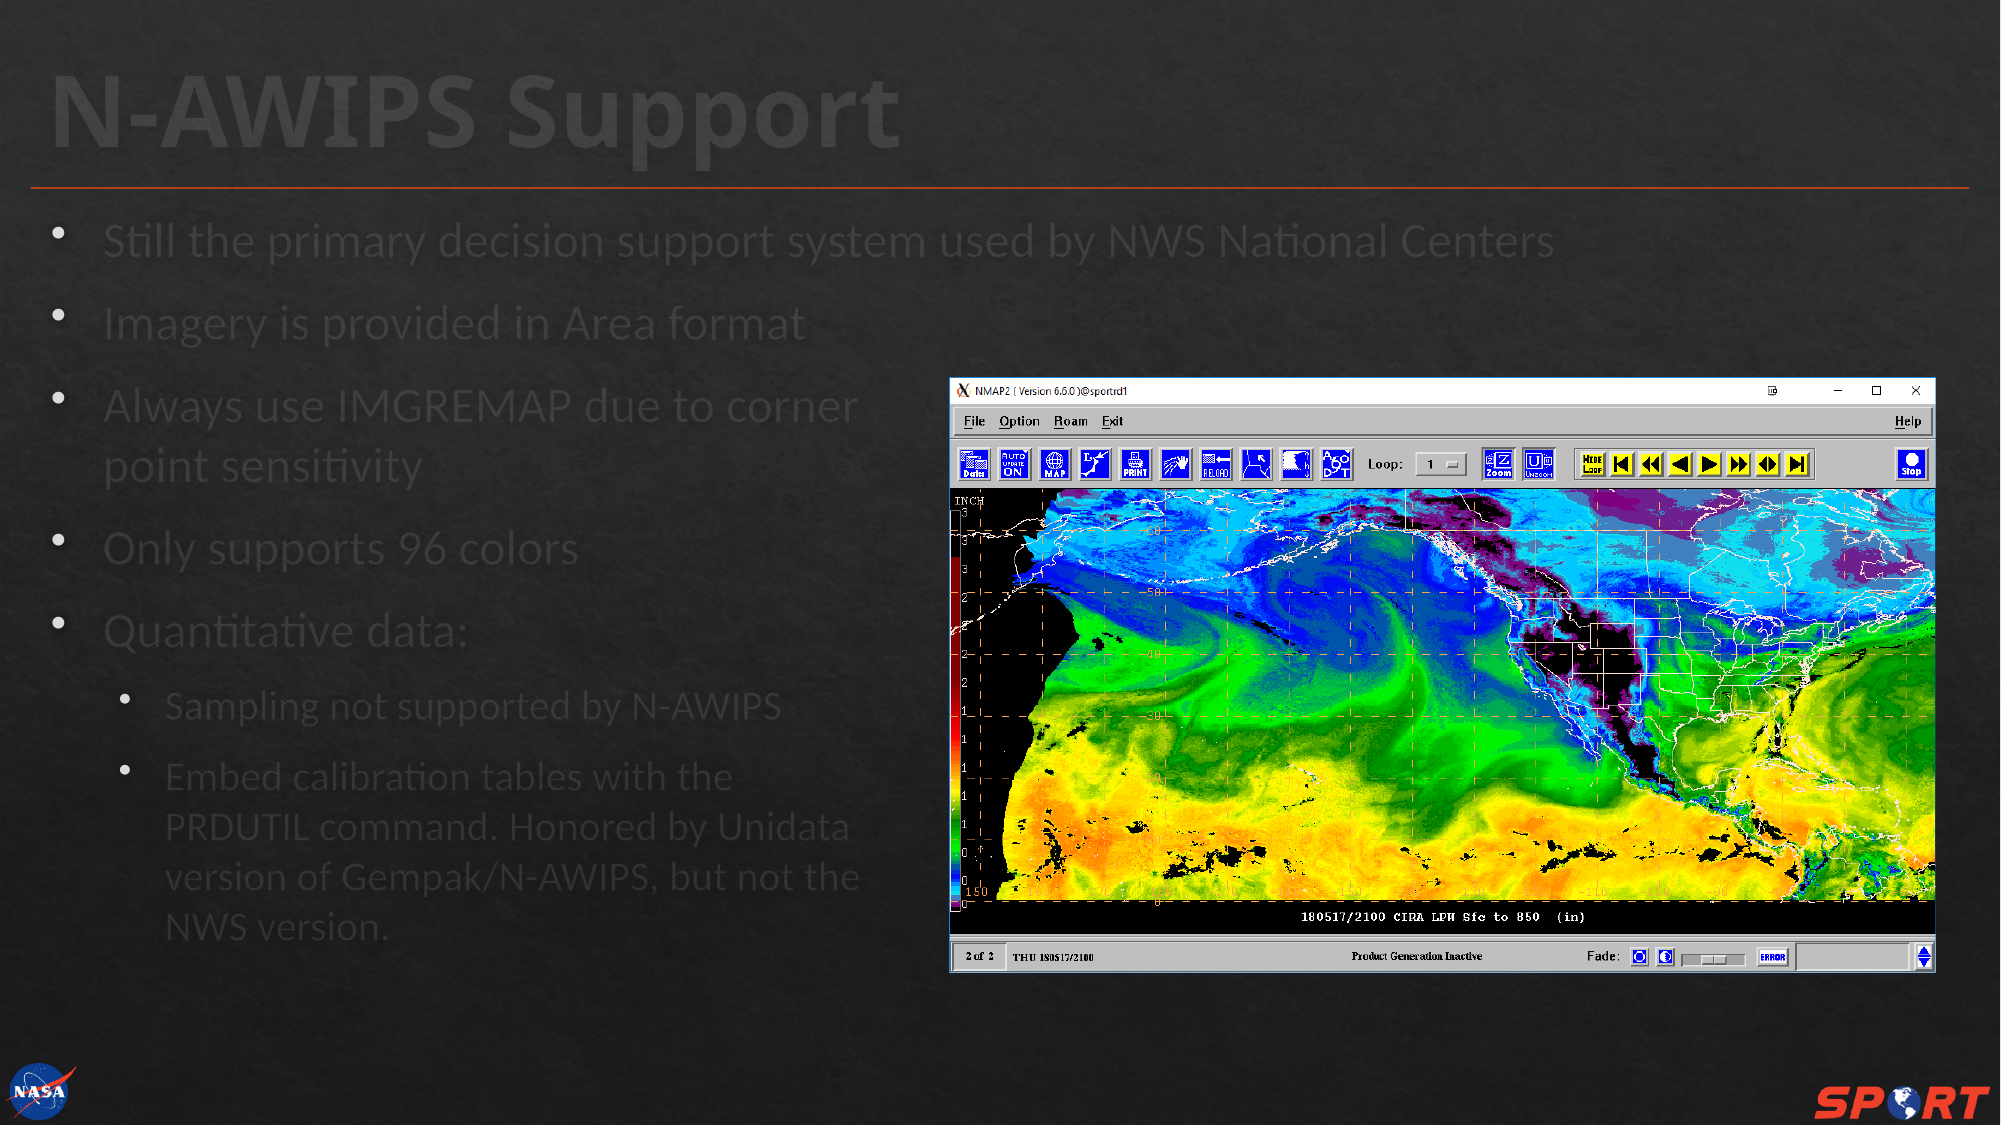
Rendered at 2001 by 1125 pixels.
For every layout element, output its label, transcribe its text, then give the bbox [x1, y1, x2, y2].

picture [948, 377, 1937, 973]
title N-AWIPS Support [31, 27, 1969, 187]
list Still the primary decision support system used by NWS National Centers Imagery is provided in Area format Always use IMGREMAP due to corner point sensitivity Only supports 96 colors Quantitative data: Sampling not supported by N-AWIPS Embed calibration tables with the PRDUTIL command. Honored by Unidata version of Gempak/N-AWIPS, but not the NWS version. [31, 199, 1969, 1048]
picture [1812, 1083, 1991, 1120]
picture [2, 1059, 82, 1125]
